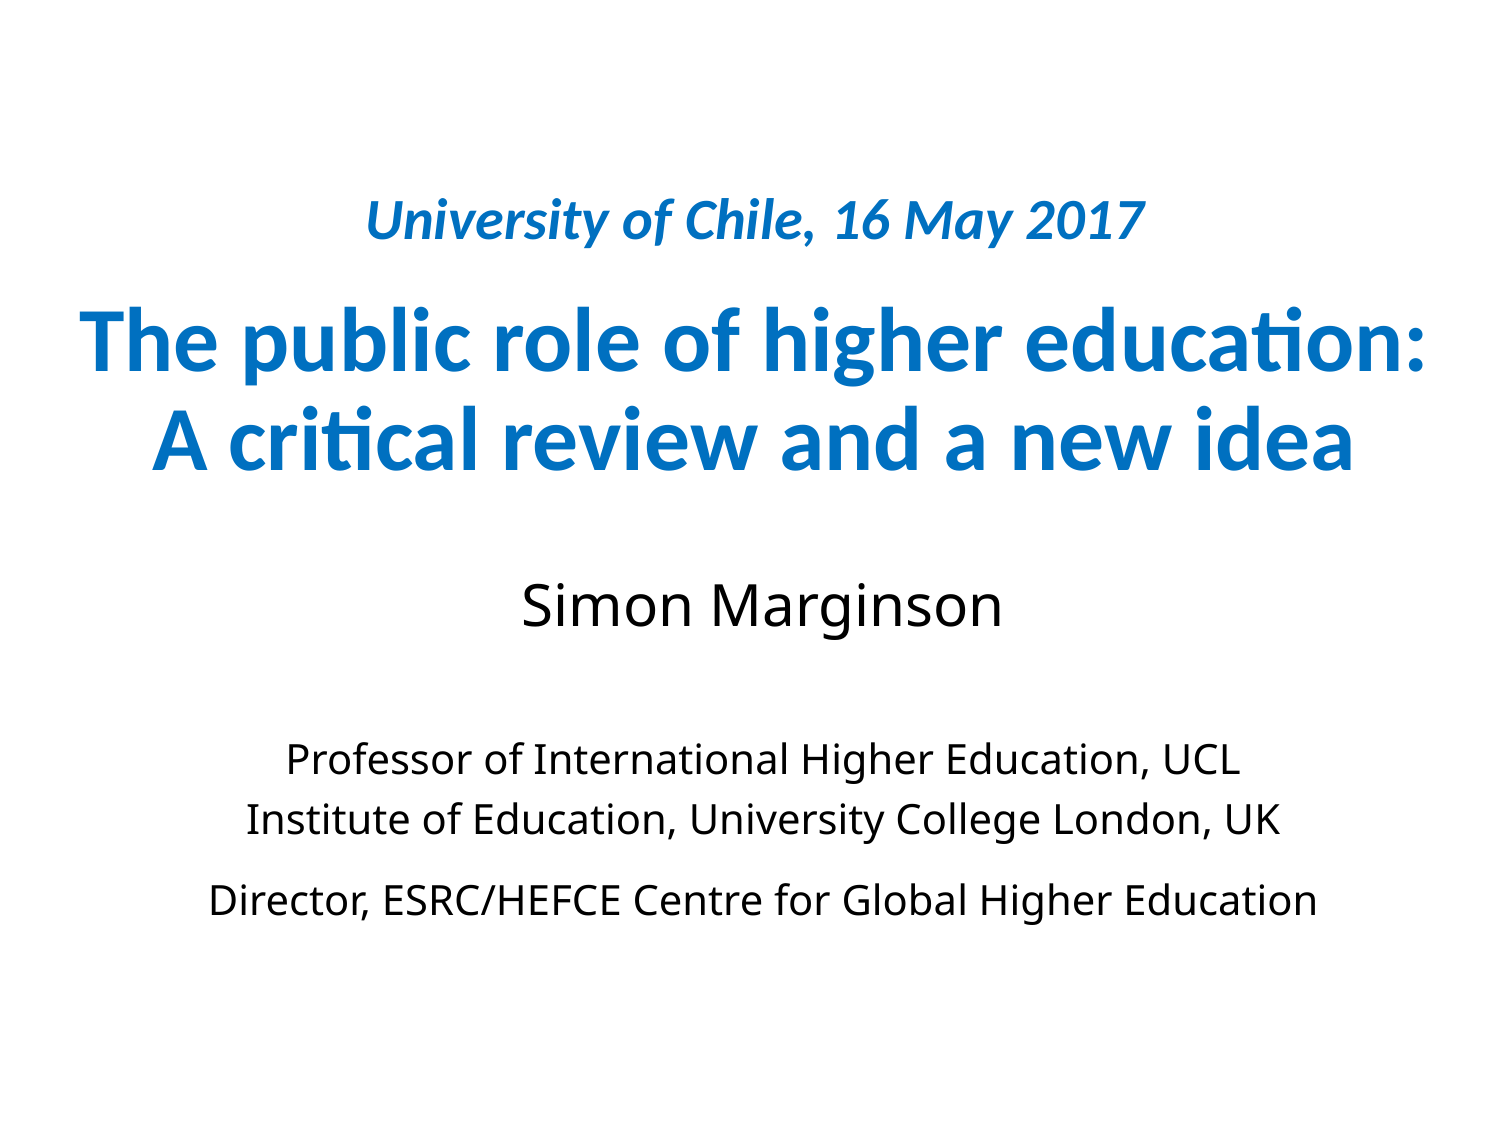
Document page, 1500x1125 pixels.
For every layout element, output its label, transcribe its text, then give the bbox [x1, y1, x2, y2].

title University of Chile, 16 May 2017 The public role of higher education: A critical review and a new idea [53, 39, 1456, 498]
subtitle Simon Marginson Professor of International Higher Education, UCL Institute of Education, University College London, UK Director, ESRC/HEFCE Centre for Global Higher Education [188, 546, 1338, 996]
